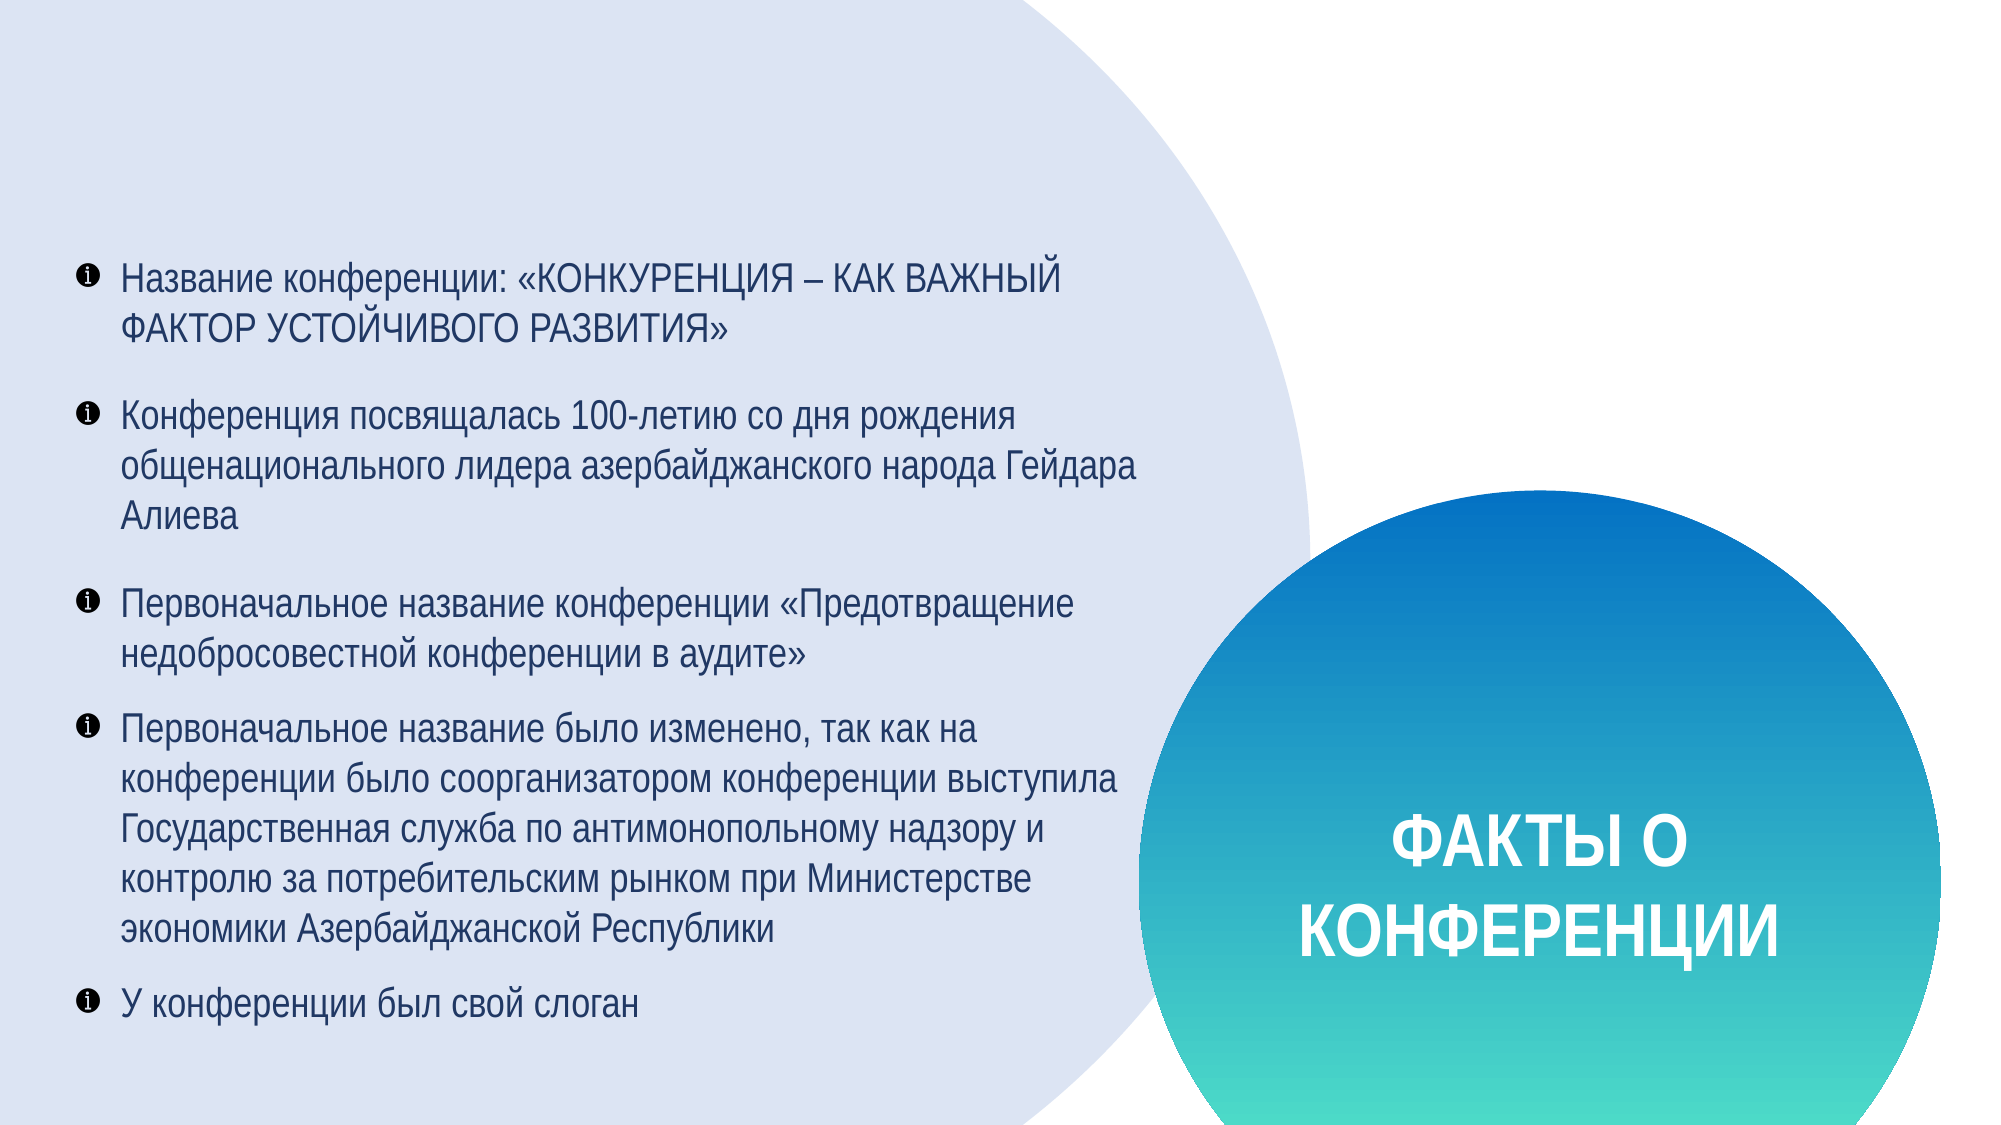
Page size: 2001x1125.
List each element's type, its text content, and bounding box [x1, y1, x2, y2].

picture [73, 985, 103, 1016]
picture [73, 398, 103, 428]
picture [73, 710, 103, 741]
picture [73, 260, 103, 290]
text_box Название конференции: «КОНКУРЕНЦИЯ – КАК ВАЖНЫЙ ФАКТОР УСТОЙЧИВОГО РАЗВИТИЯ» Конференция посвящалась 100-летию со дня рождения общенационального лидера азербайджанского народа Гейдара Алиева Первоначальное название конференции «Предотвращение недобросовестной конференции в аудите» Первоначальное название было изменено, так как на конференции было соорганизатором конференции выступила Государственная служба по антимонопольному надзору и контролю за потребительским рынком при Министерстве экономики Азербайджанской Республики У конференции был свой слоган [58, 243, 1155, 1033]
text_box [0, 0, 1312, 1125]
picture [73, 585, 103, 616]
text_box ФАКТЫ О КОНФЕРЕНЦИИ [1155, 489, 1943, 1125]
